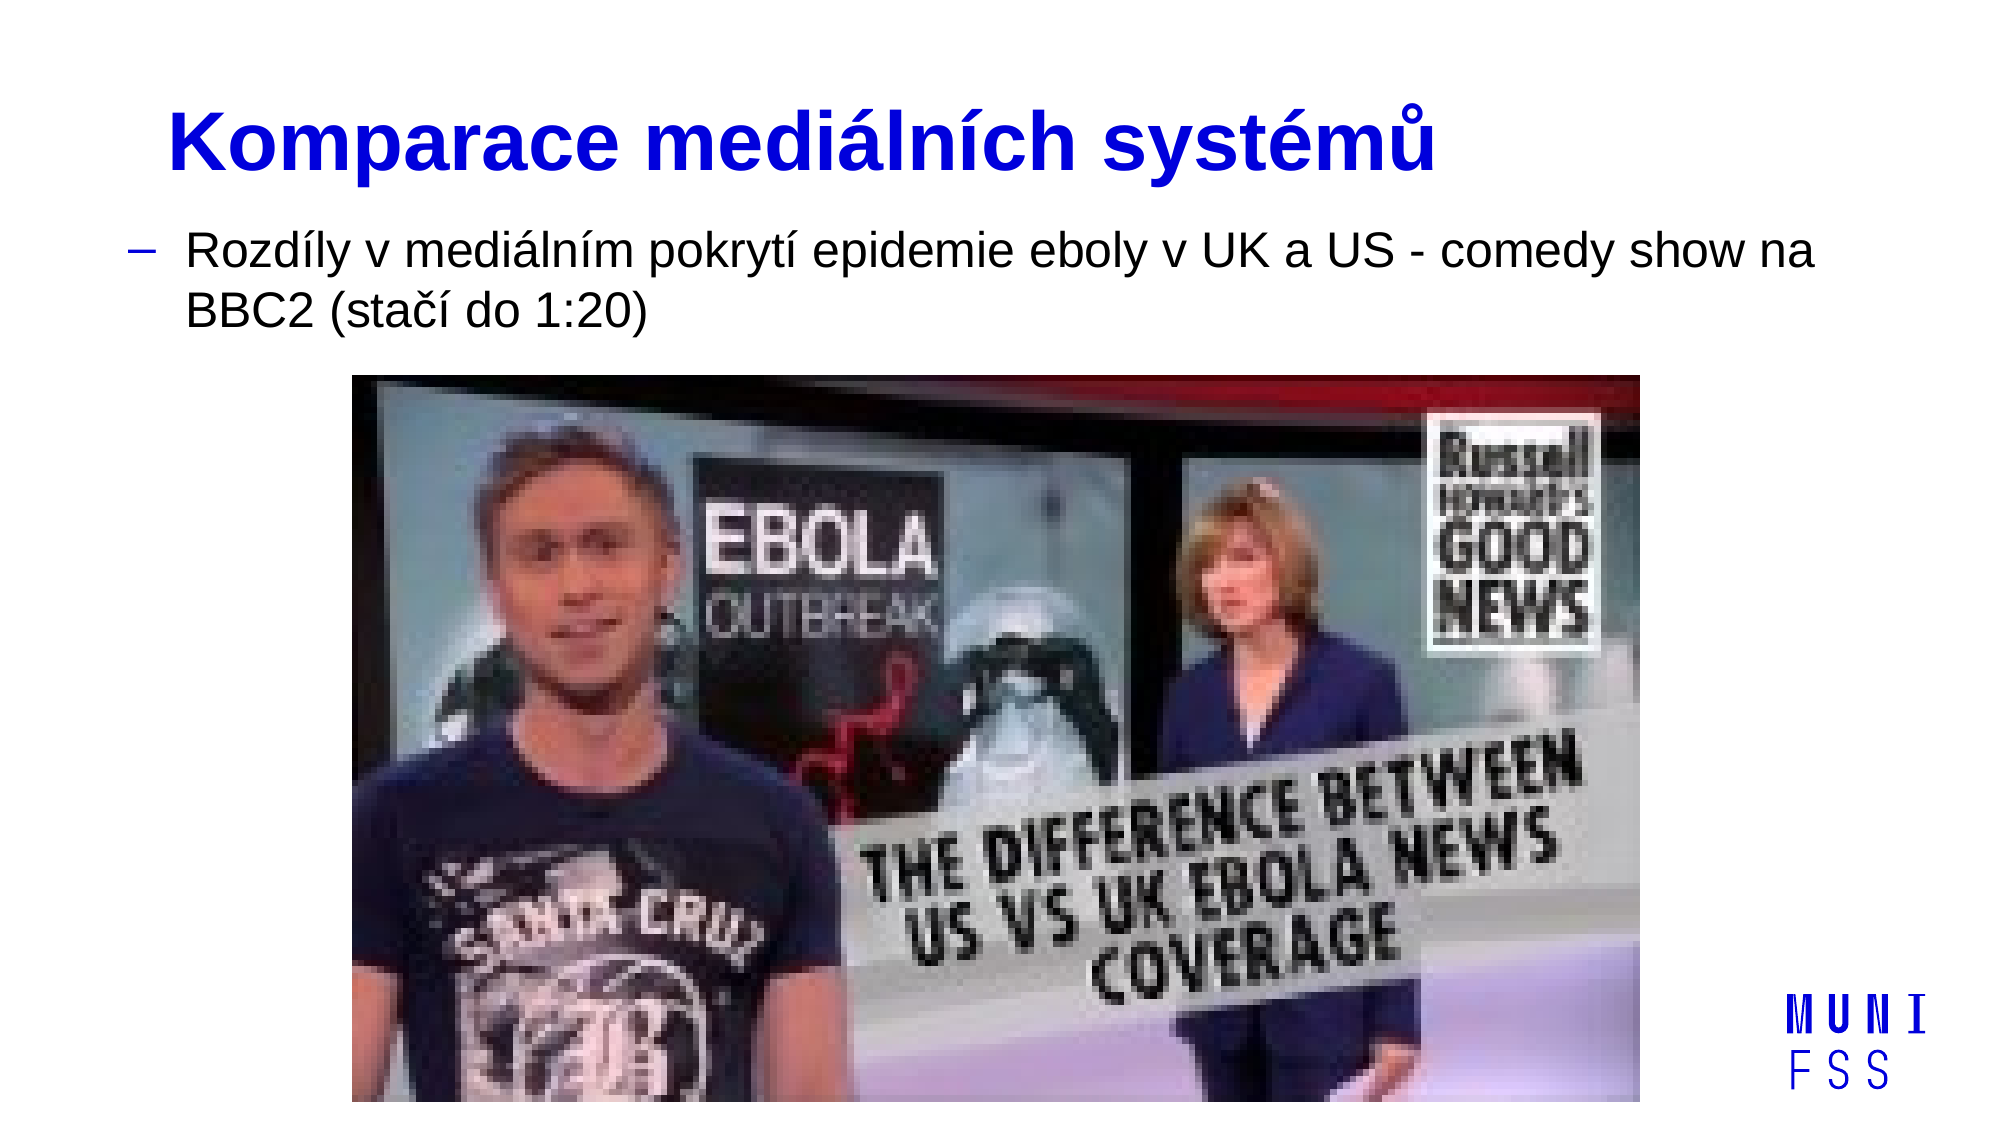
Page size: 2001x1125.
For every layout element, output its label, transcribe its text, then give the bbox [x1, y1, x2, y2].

text_box Rozdíly v mediálním pokrytí epidemie eboly v UK a US - comedy show na BBC2 (stačí do 1:20) [113, 210, 1914, 345]
title Komparace mediálních systémů [168, 103, 1743, 210]
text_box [351, 373, 1641, 1103]
